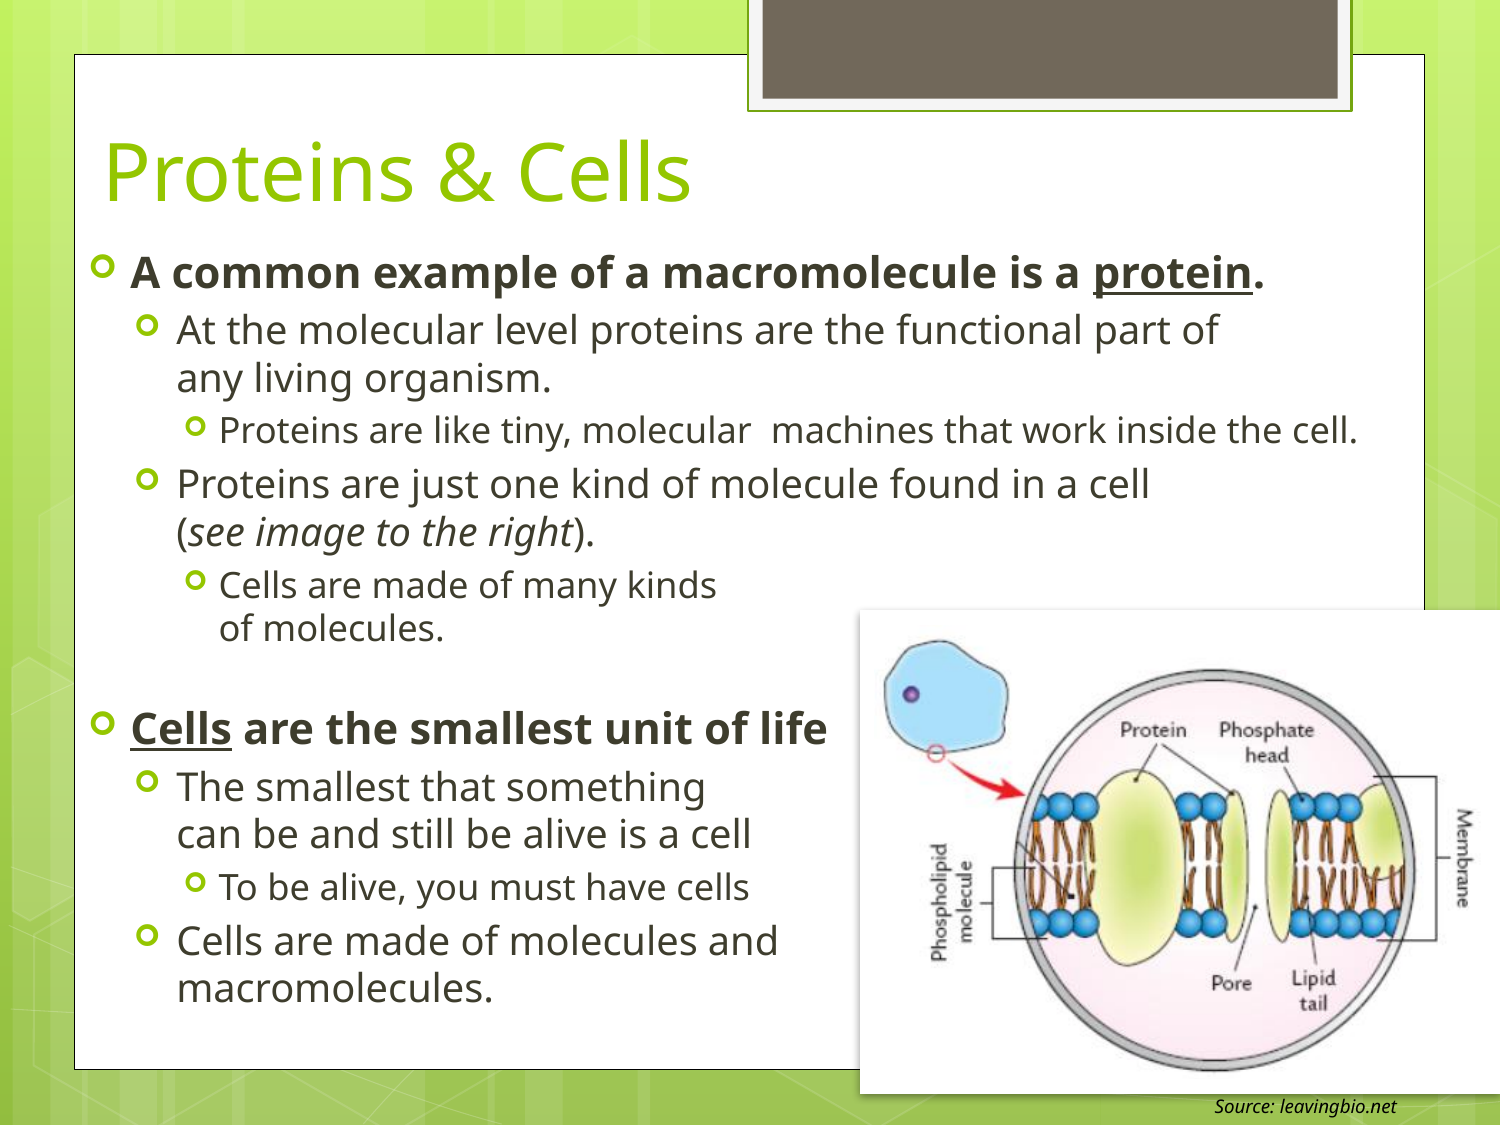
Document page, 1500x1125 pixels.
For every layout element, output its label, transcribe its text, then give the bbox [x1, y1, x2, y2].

picture [873, 624, 1488, 1080]
title Proteins & Cells [87, 112, 1413, 225]
text_box Source: leavingbio.net [1199, 1090, 1412, 1125]
list A common example of a macromolecule is a protein. At the molecular level proteins are the functional part of any living organism. Proteins are like tiny, molecular machines that work inside the cell. Proteins are just one kind of molecule found in a cell (see image to the right). Cells are made of many kinds of molecules. Cells are the smallest unit of life The smallest that something can be and still be alive is a cell To be alive, you must have cells Cells are made of molecules and macromolecules. [62, 237, 1384, 1063]
